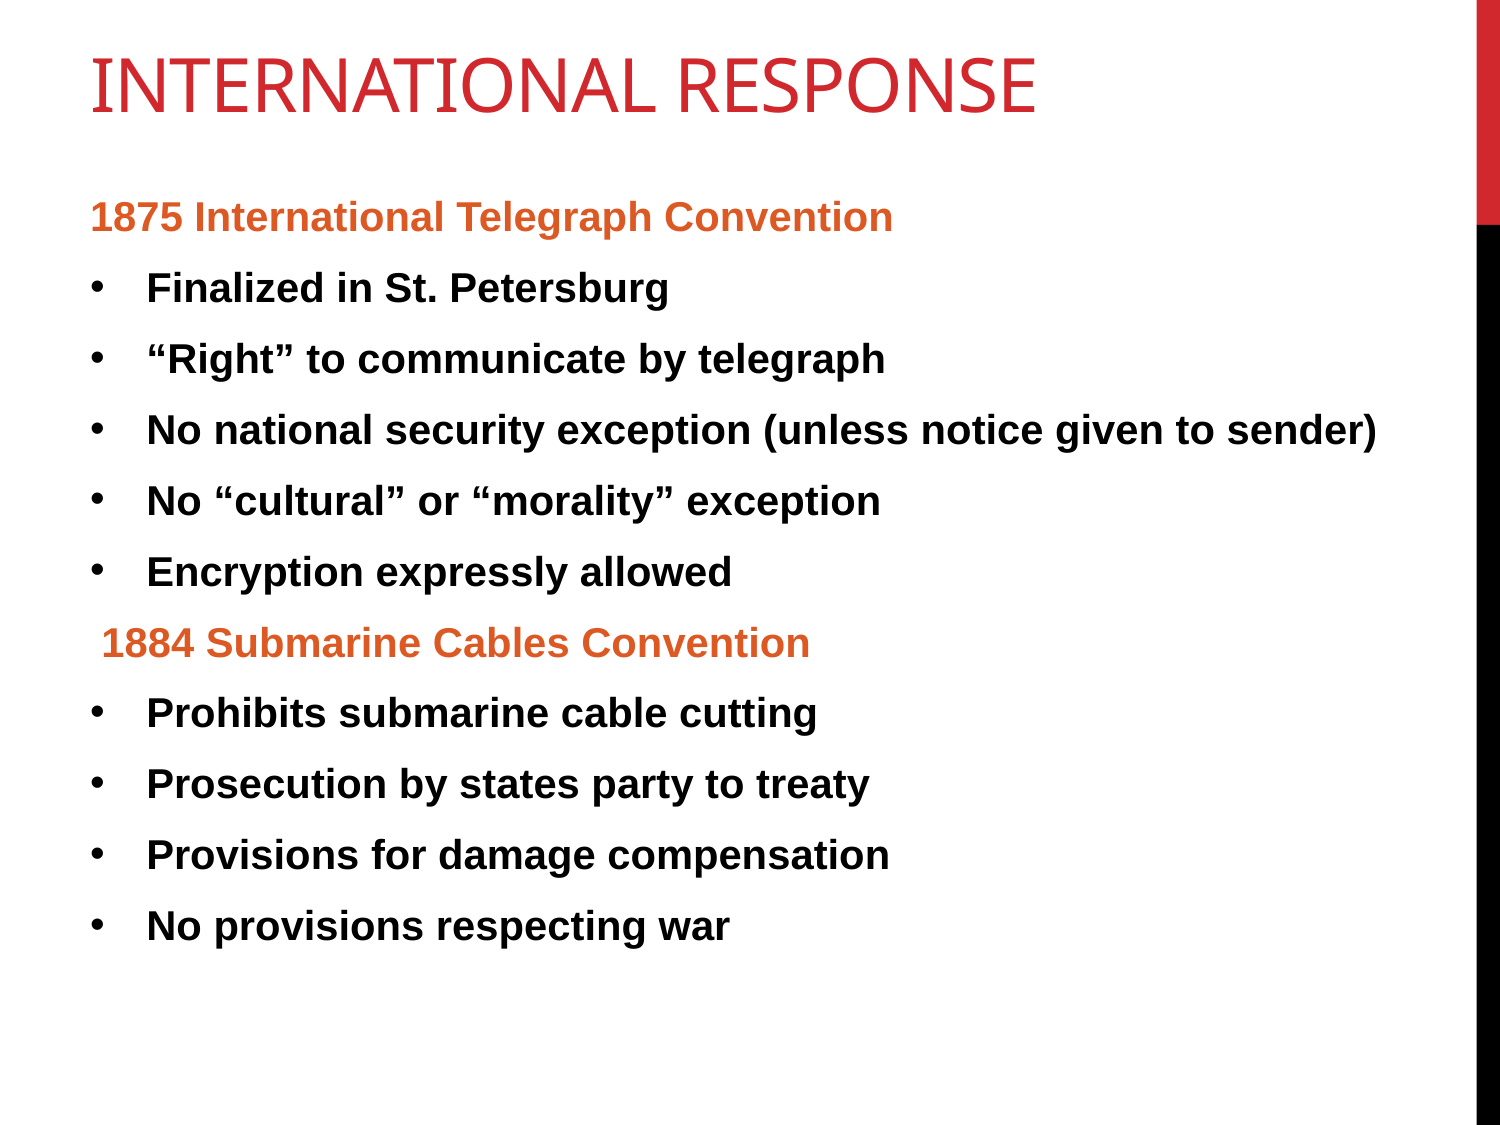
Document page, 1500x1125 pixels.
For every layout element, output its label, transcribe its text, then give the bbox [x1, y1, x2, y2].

list 1875 International Telegraph Convention Finalized in St. Petersburg “Right” to communicate by telegraph No national security exception (unless notice given to sender) No “cultural” or “morality” exception Encryption expressly allowed 1884 Submarine Cables Convention Prohibits submarine cable cutting Prosecution by states party to treaty Provisions for damage compensation No provisions respecting war [75, 182, 1405, 1005]
title International response [75, 25, 1405, 136]
